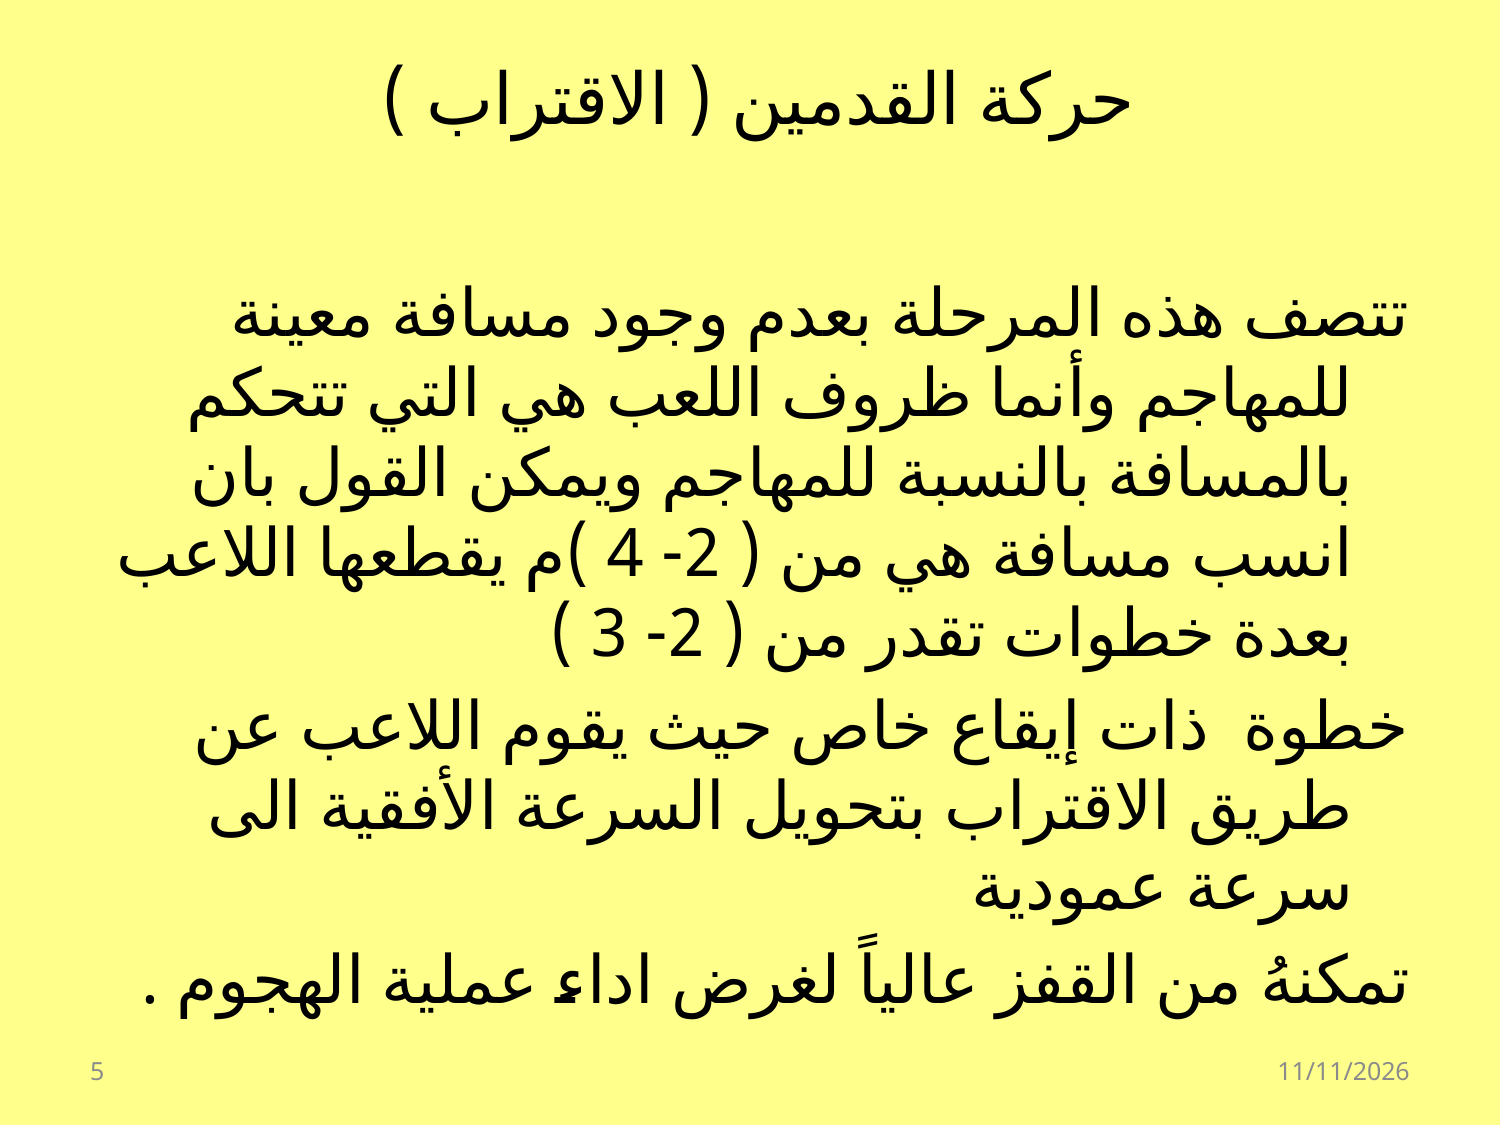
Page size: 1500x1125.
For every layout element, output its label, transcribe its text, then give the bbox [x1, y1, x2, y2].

list تتصف هذه المرحلة بعدم وجود مسافة معينة للمهاجم وأنما ظروف اللعب هي التي تتحكم بالمسافة بالنسبة للمهاجم ويمكن القول بان انسب مسافة هي من ( 2- 4 )م يقطعها اللاعب بعدة خطوات تقدر من ( 2- 3 ) خطوة ذات إيقاع خاص حيث يقوم اللاعب عن طريق الاقتراب بتحويل السرعة الأفقية الى سرعة عمودية تمكنهُ من القفز عالياً لغرض اداء عملية الهجوم . [75, 262, 1425, 1005]
slide_number 5 [75, 1042, 425, 1103]
title حركة القدمين ( الاقتراب ) [75, 45, 1425, 233]
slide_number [1074, 1042, 1425, 1103]
